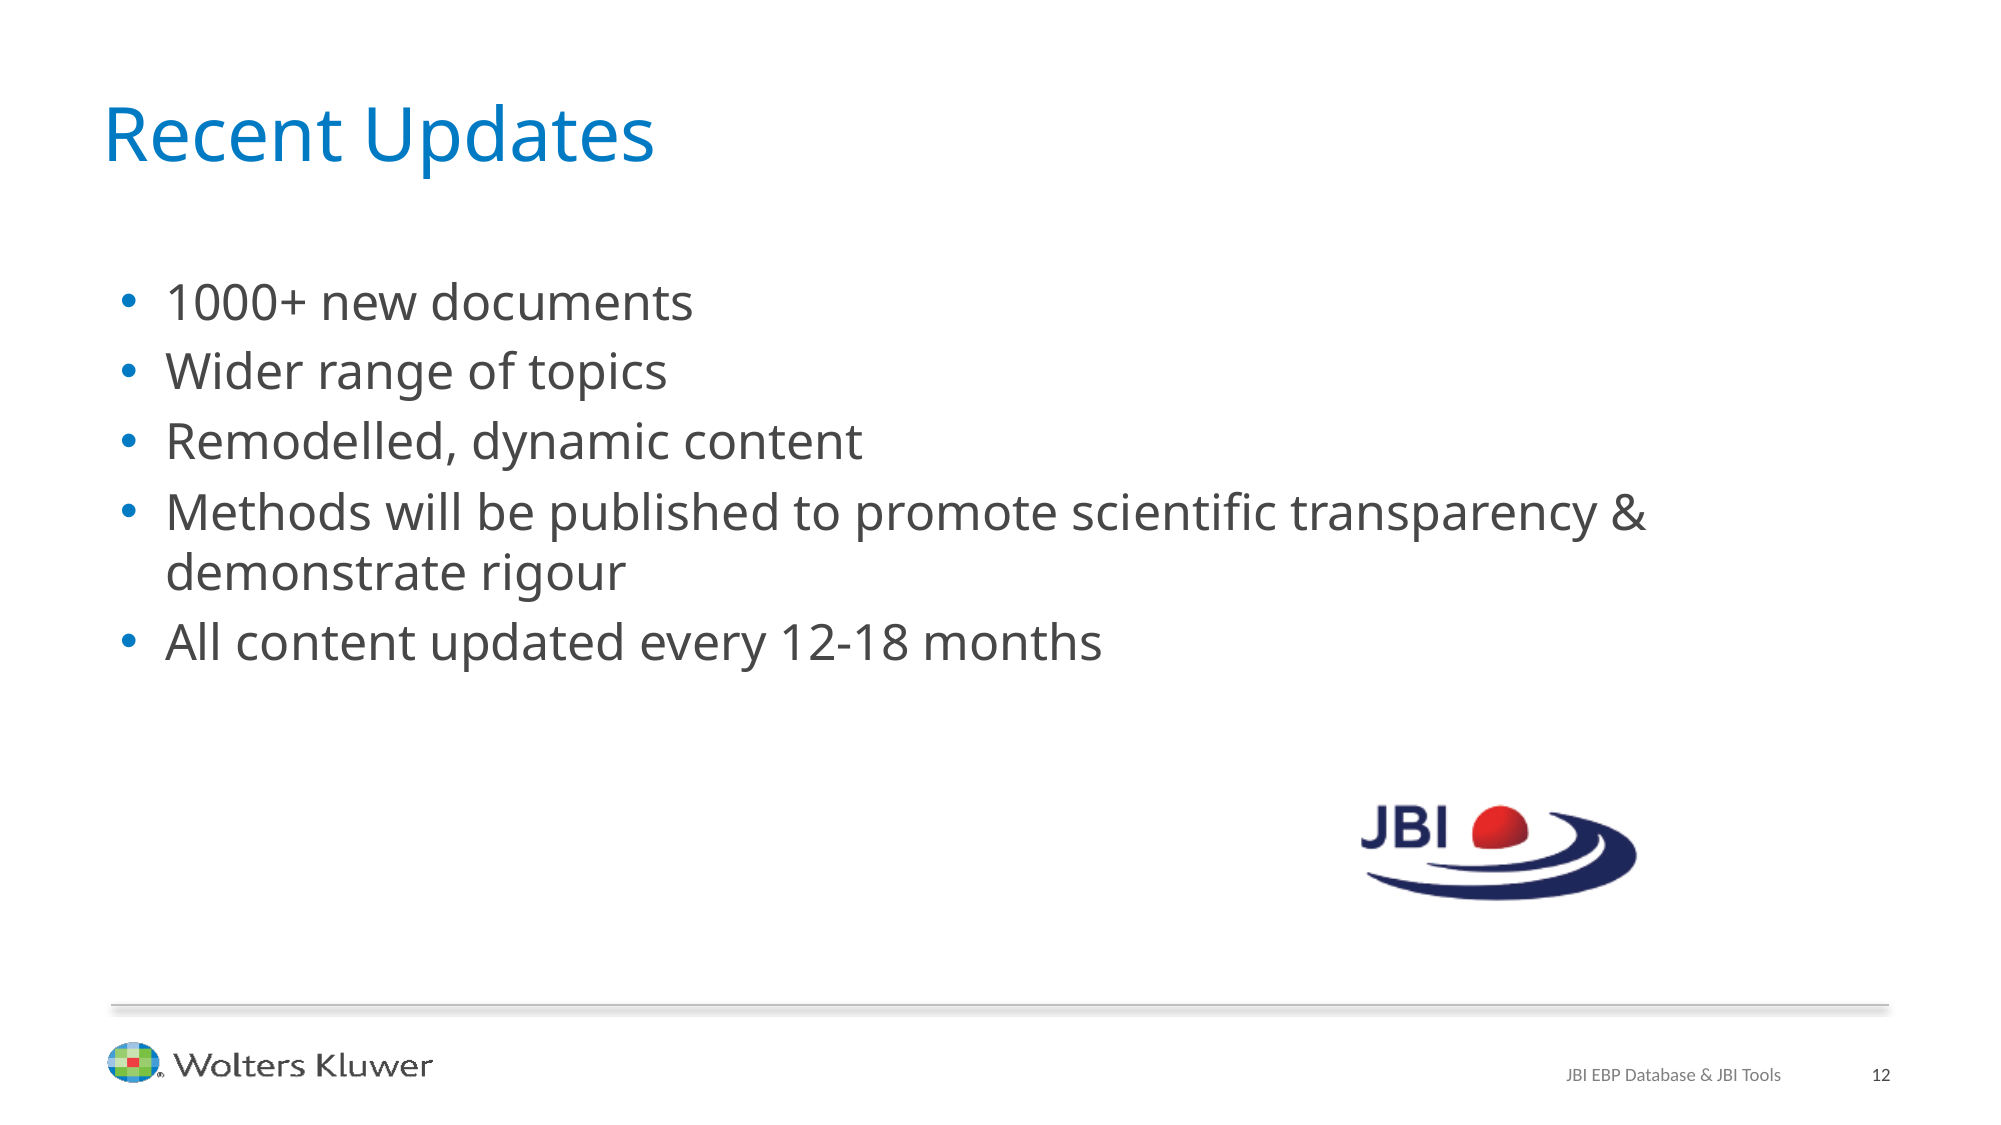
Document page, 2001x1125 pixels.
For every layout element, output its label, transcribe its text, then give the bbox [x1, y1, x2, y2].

list 1000+ new documents Wider range of topics Remodelled, dynamic content Methods will be published to promote scientific transparency & demonstrate rigour All content updated every 12-18 months [99, 262, 1900, 1005]
footer JBI EBP Database & JBI Tools [1162, 1043, 1797, 1104]
picture [1302, 772, 1693, 953]
slide_number 12 [1798, 1043, 1906, 1104]
picture [83, 1024, 457, 1101]
title Recent Updates [87, 37, 1920, 226]
